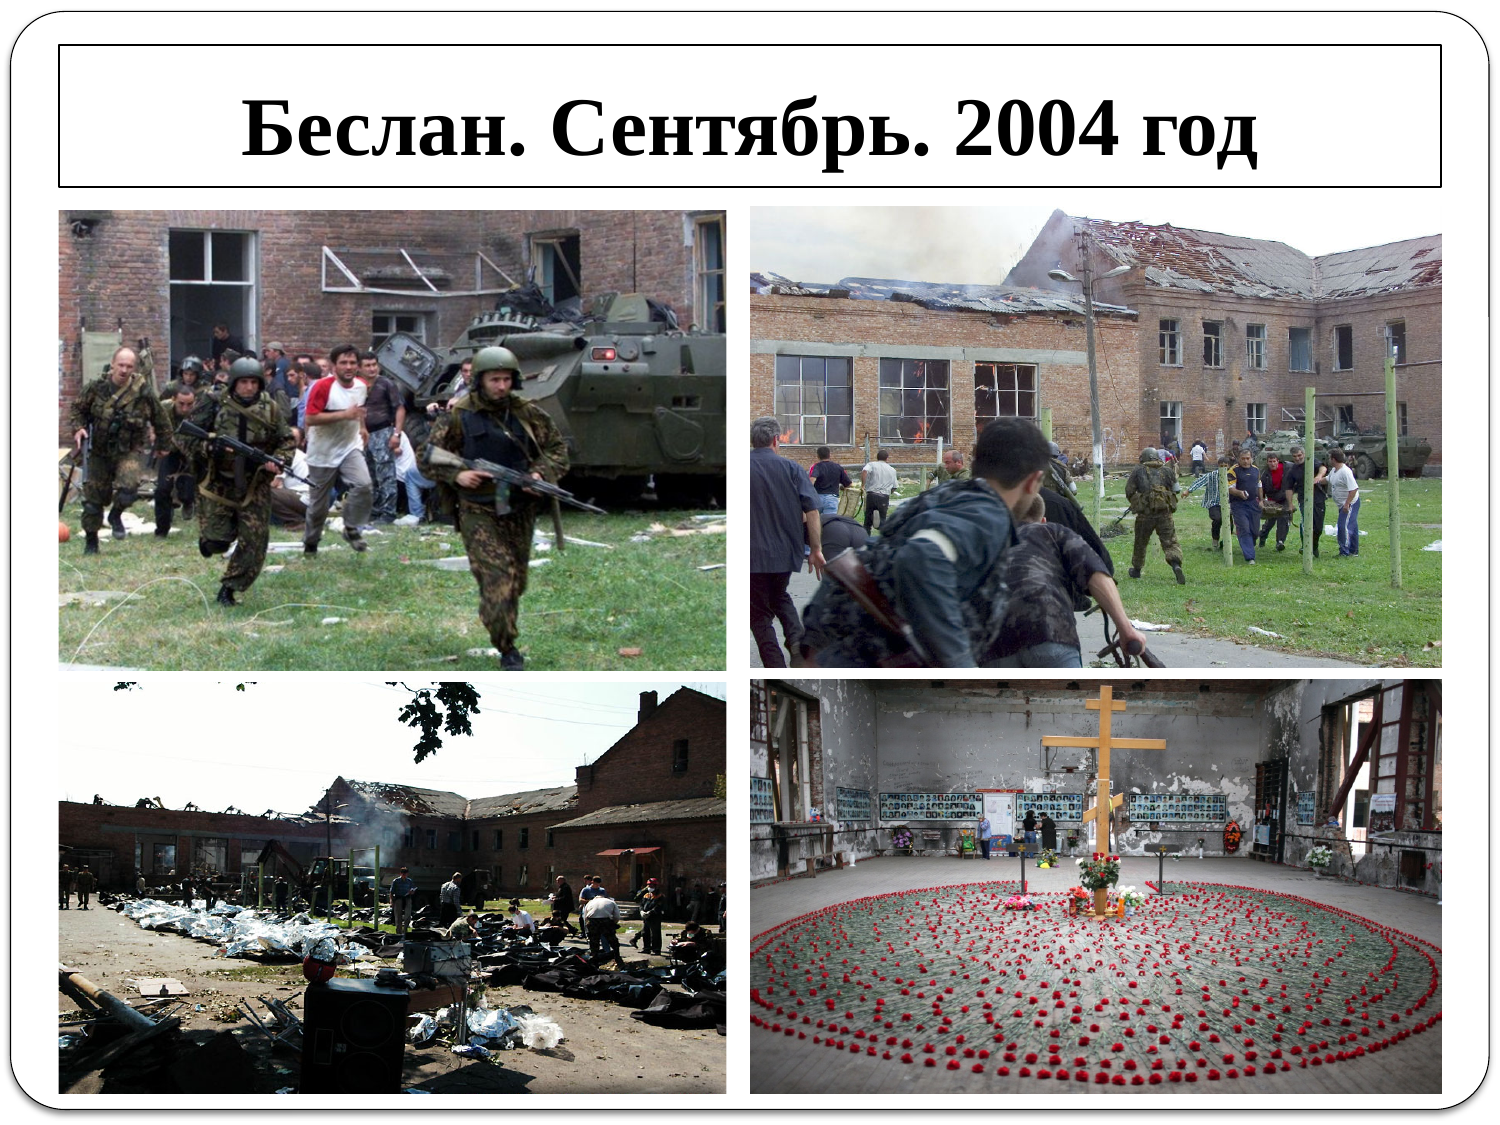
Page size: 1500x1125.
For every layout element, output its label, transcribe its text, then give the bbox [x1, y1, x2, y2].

picture [58, 681, 727, 1094]
picture [58, 210, 727, 671]
title Беслан. Сентябрь. 2004 год [58, 44, 1442, 188]
picture [749, 206, 1442, 669]
picture [749, 679, 1442, 1094]
